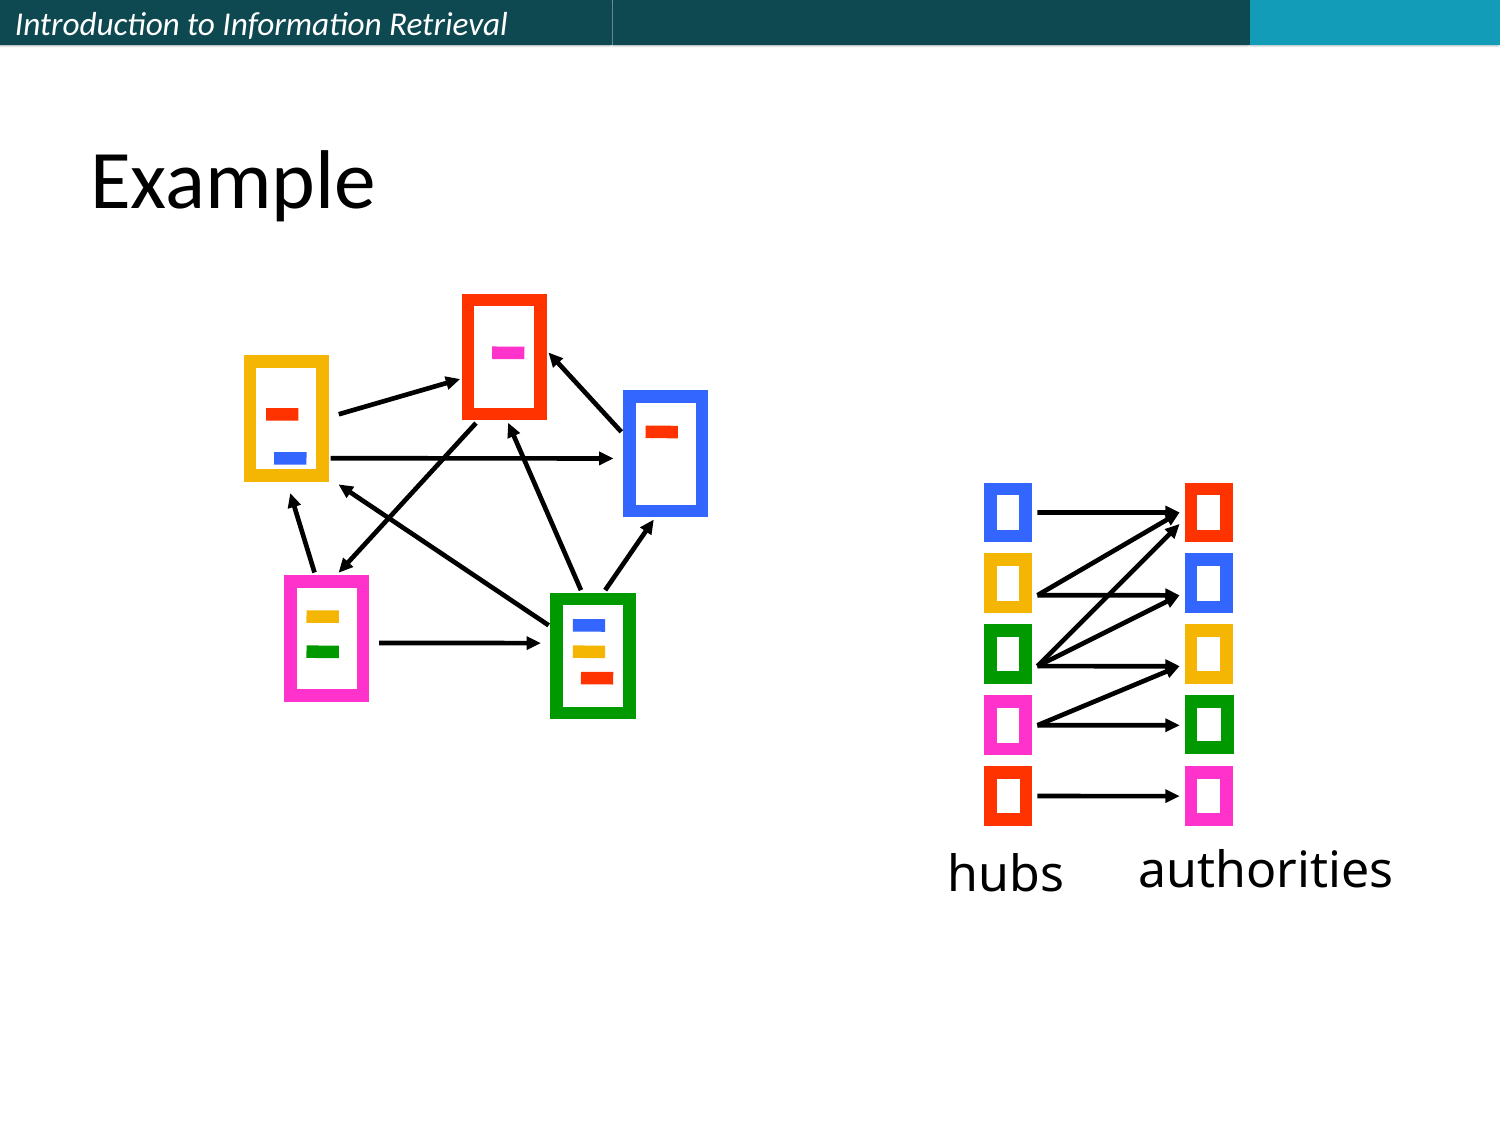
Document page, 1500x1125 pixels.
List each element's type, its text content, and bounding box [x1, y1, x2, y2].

text_box [990, 701, 1026, 749]
text_box [1039, 595, 1180, 666]
text_box [1191, 701, 1228, 748]
text_box [990, 630, 1026, 678]
text_box [990, 772, 1026, 820]
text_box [249, 299, 703, 714]
text_box [990, 488, 1026, 537]
text_box [1166, 589, 1179, 595]
text_box [1037, 506, 1179, 513]
text_box [1166, 660, 1177, 665]
text_box [1191, 559, 1227, 607]
text_box [990, 559, 1026, 607]
title Example [74, 19, 1313, 233]
text_box [1037, 789, 1180, 803]
text_box [1037, 524, 1180, 667]
text_box [1191, 772, 1227, 820]
text_box [1037, 665, 1180, 726]
text_box [1191, 488, 1227, 537]
text_box [1039, 719, 1180, 732]
text_box [1037, 512, 1180, 595]
text_box authorities [1123, 830, 1409, 906]
text_box hubs [933, 833, 1080, 909]
text_box [1191, 630, 1227, 678]
